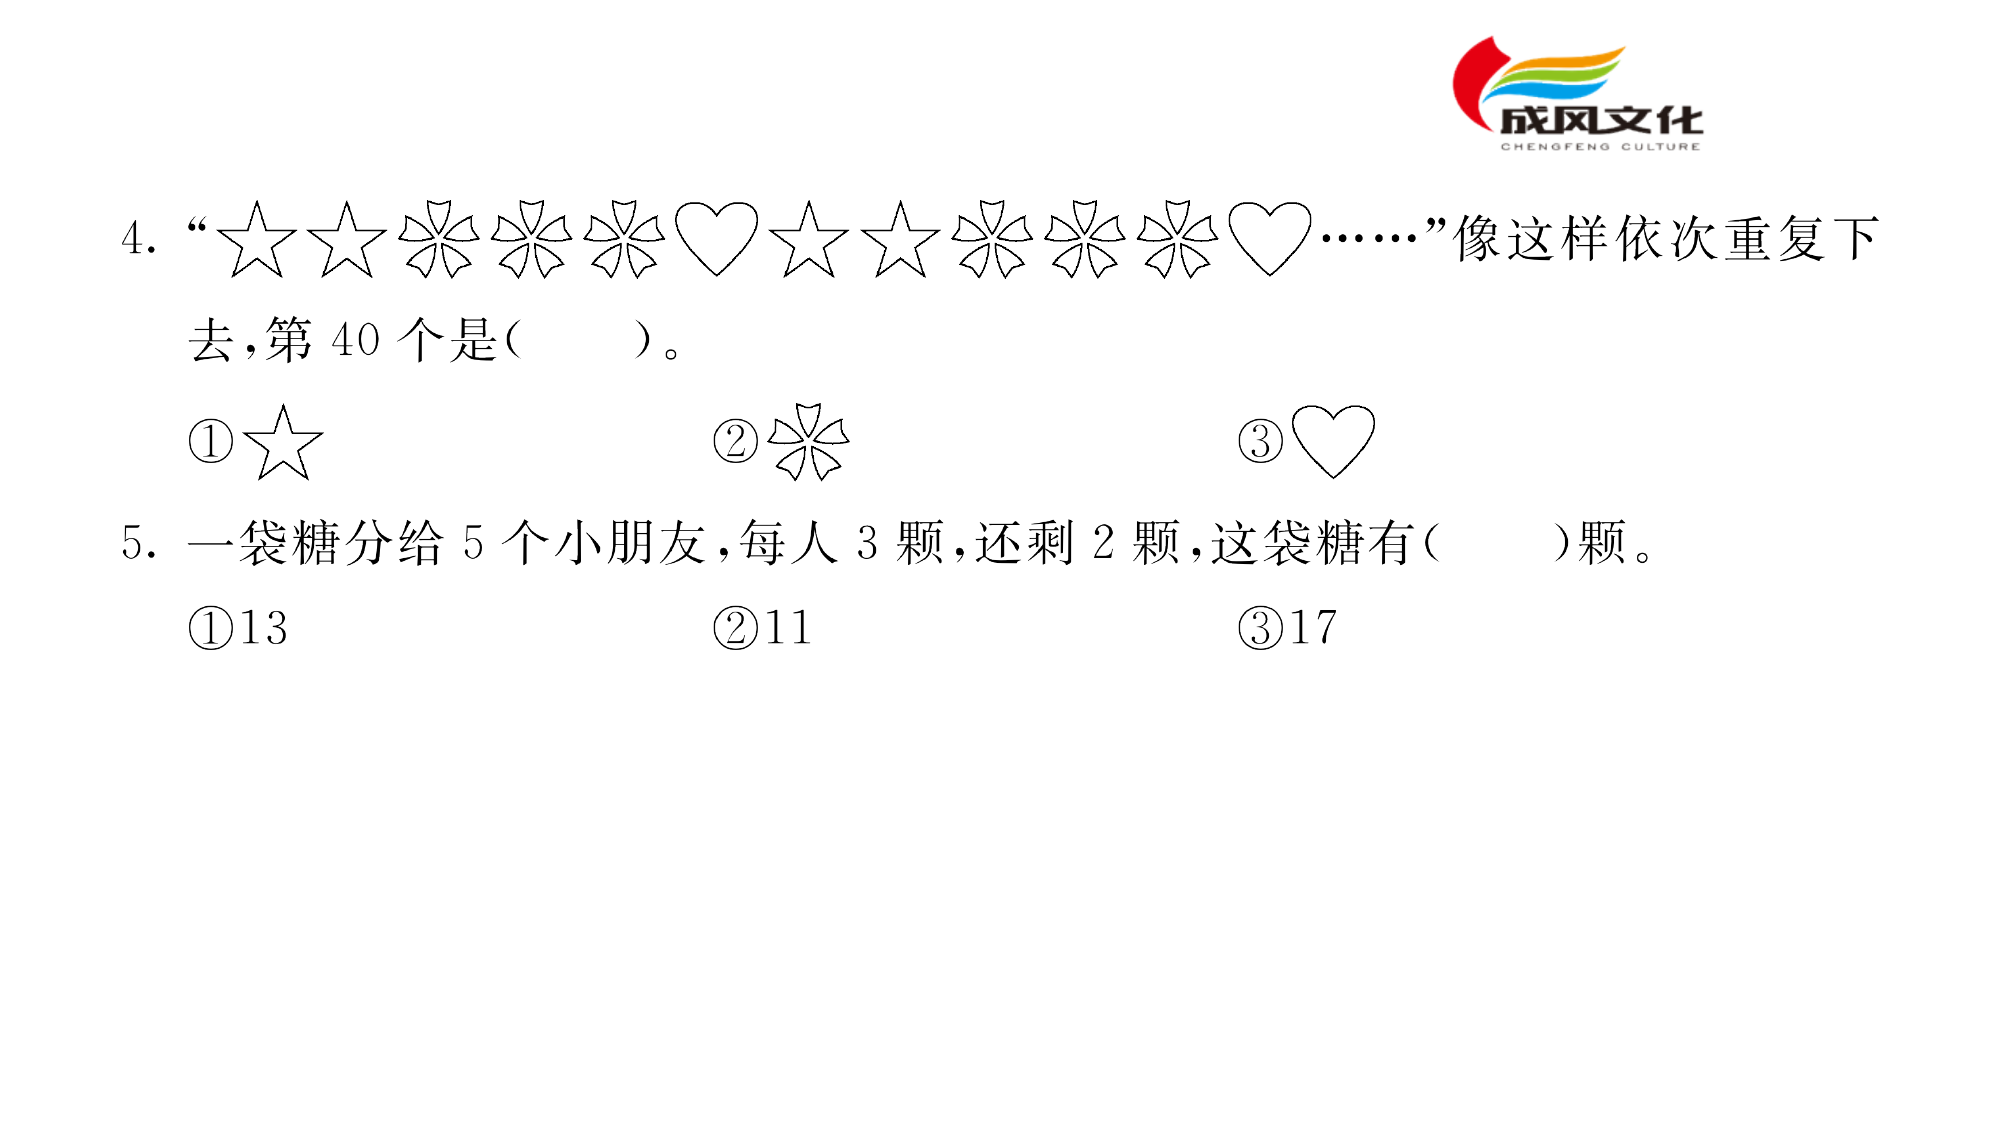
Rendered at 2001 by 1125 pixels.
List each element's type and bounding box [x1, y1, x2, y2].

picture [118, 30, 2000, 675]
